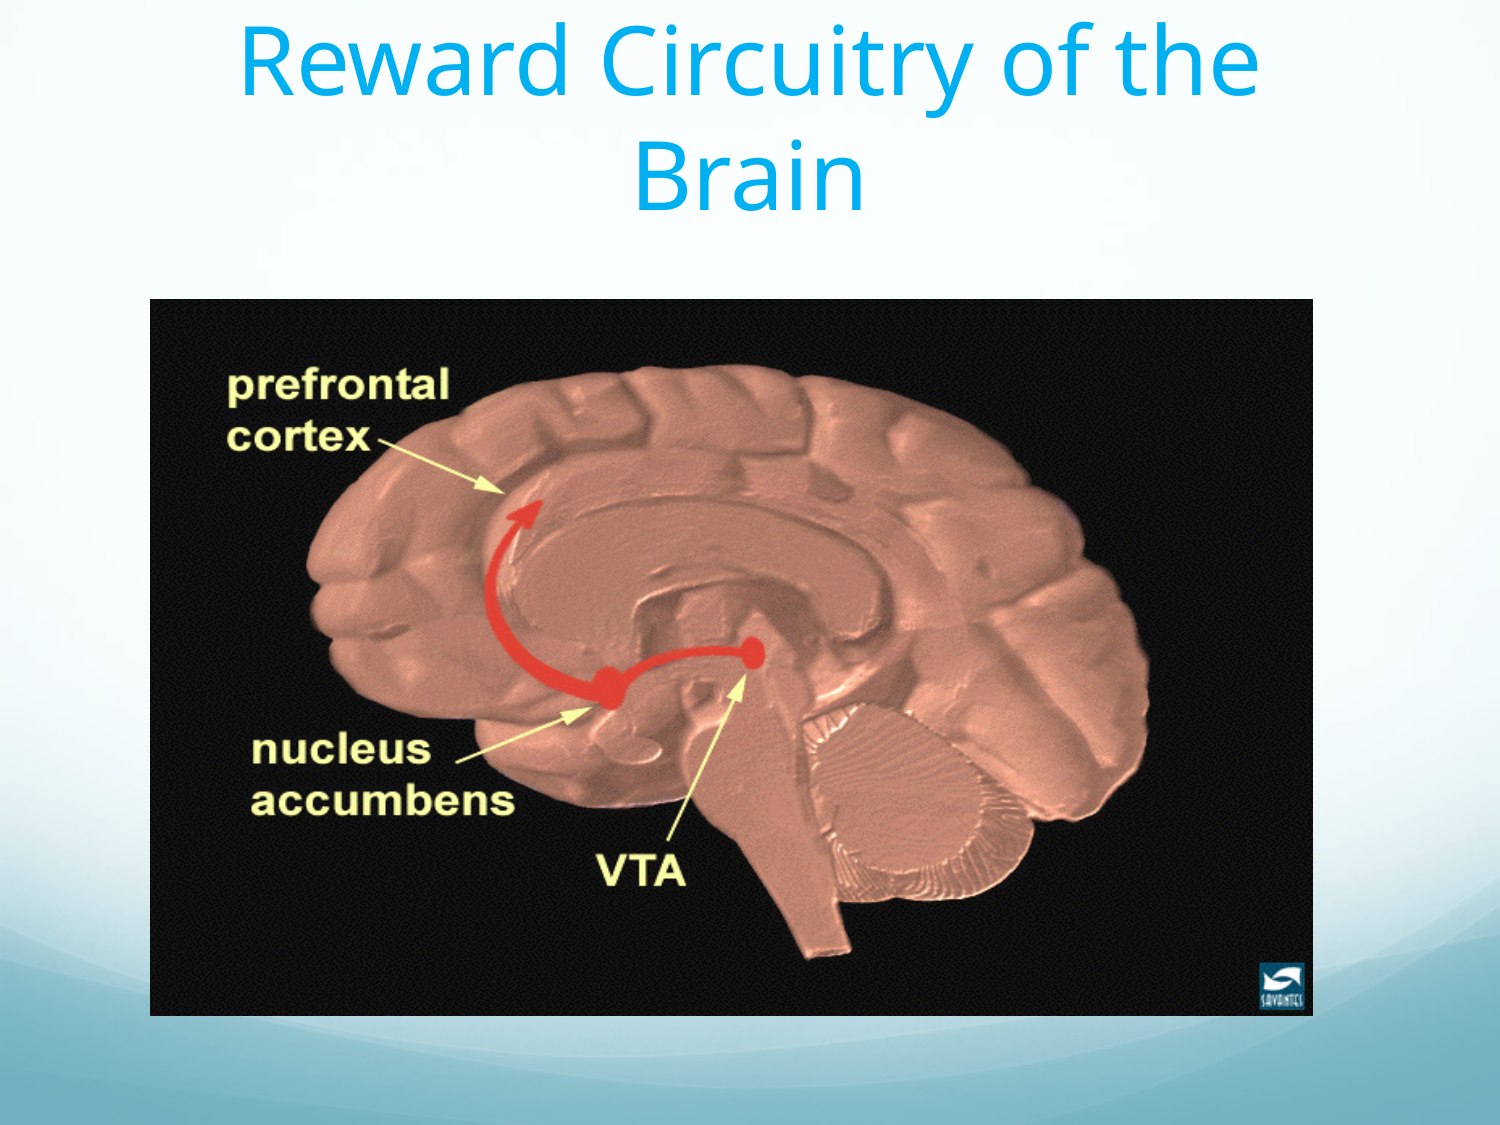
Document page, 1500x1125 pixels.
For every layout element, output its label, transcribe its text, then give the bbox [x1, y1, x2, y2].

title Reward Circuitry of the Brain [90, 17, 1410, 237]
picture [149, 299, 1313, 1016]
